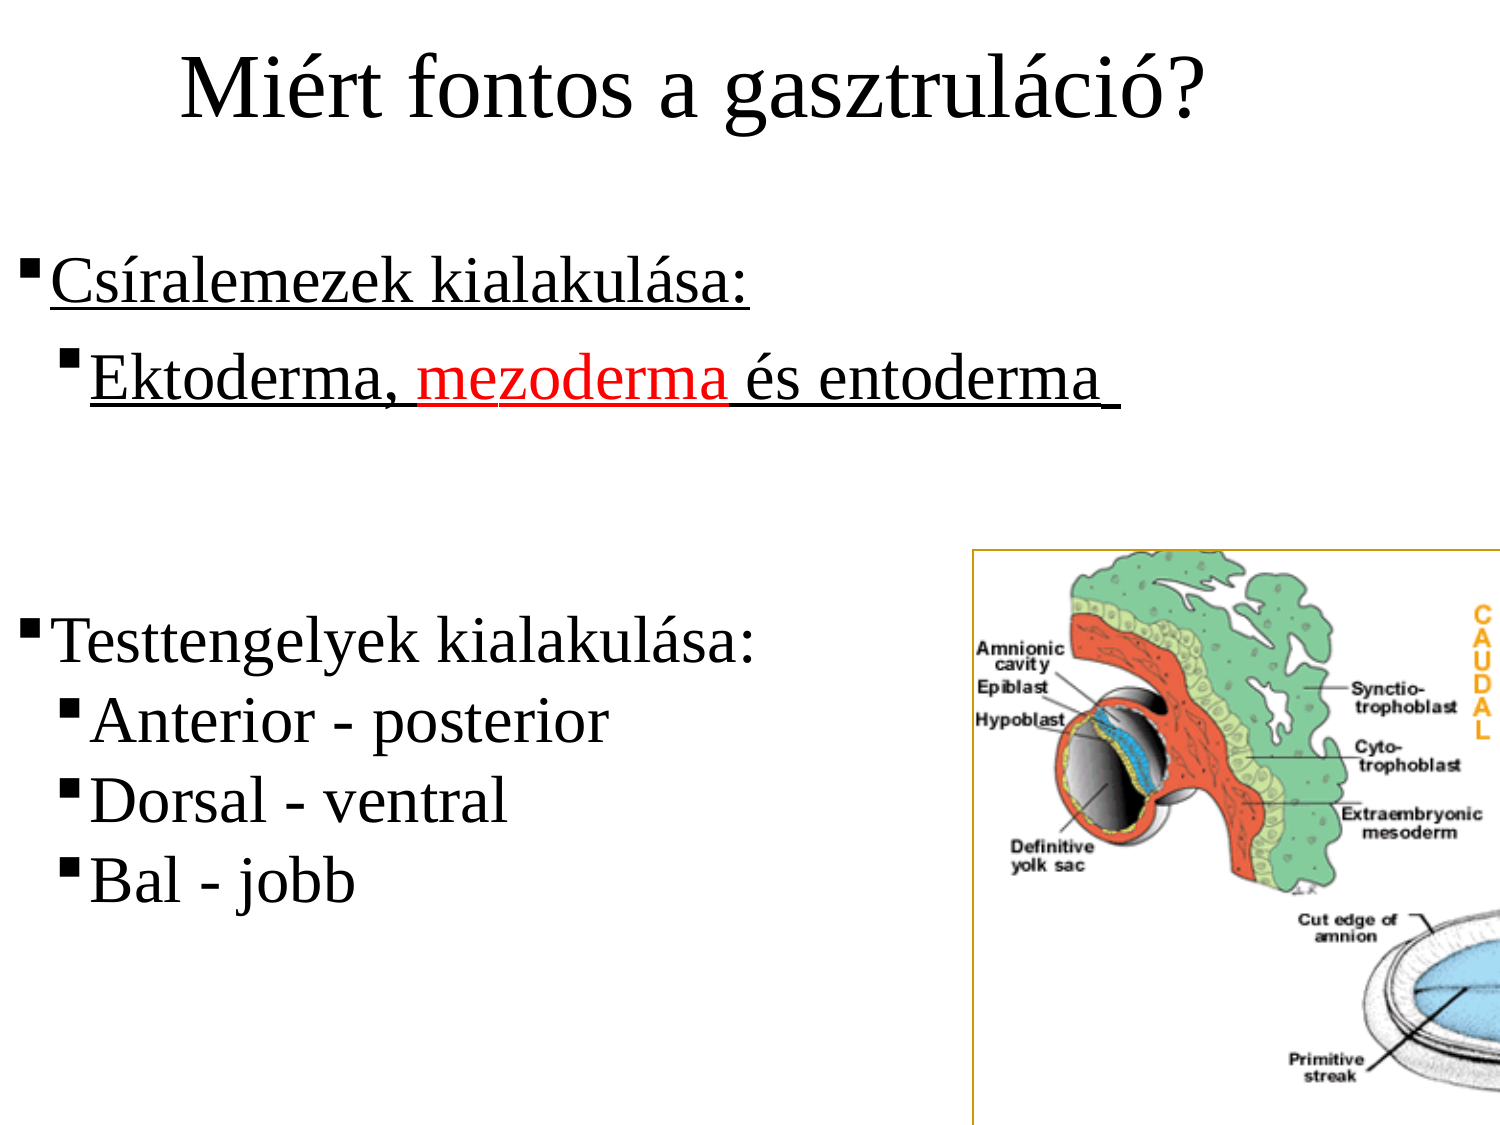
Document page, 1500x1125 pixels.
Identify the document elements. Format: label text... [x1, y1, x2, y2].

picture [973, 550, 1500, 1125]
text_box Miért fontos a gasztruláció? Csíralemezek kialakulása: Ektoderma, mezoderma és entoderma Testtengelyek kialakulása: Anterior - posterior Dorsal - ventral Bal - jobb [0, 18, 1388, 1024]
